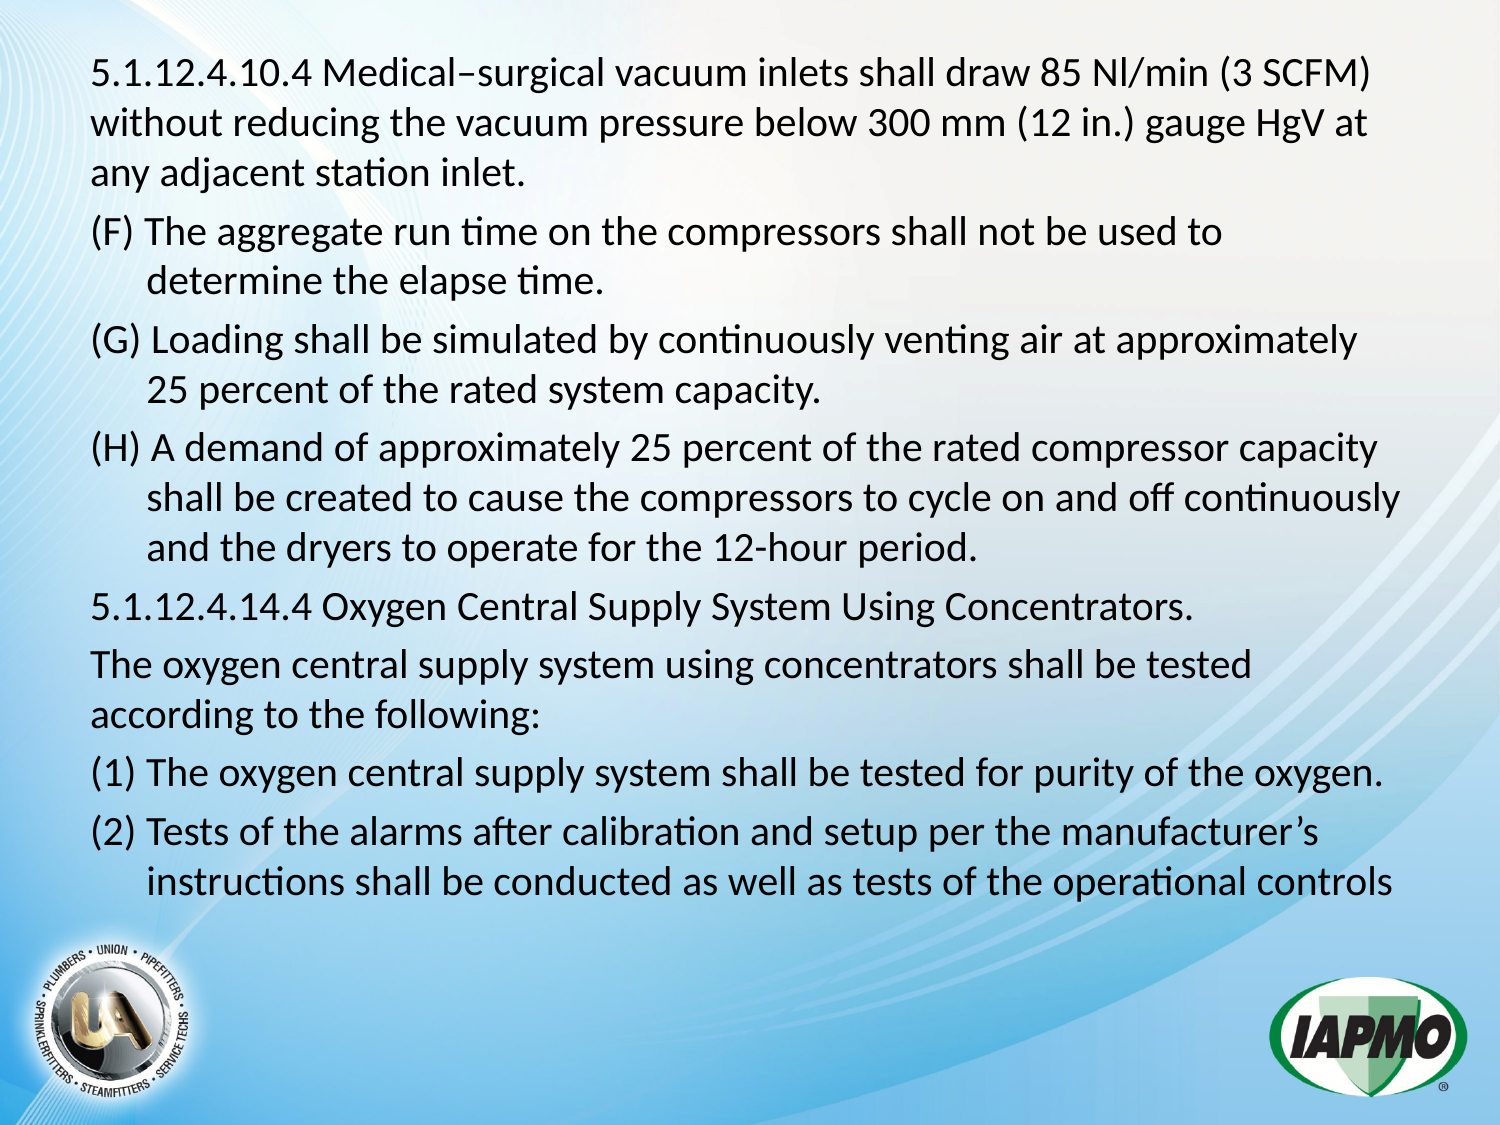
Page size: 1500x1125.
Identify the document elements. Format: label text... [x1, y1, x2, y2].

list 5.1.12.4.10.4 Medical–surgical vacuum inlets shall draw 85 Nl/min (3 SCFM) without reducing the vacuum pressure below 300 mm (12 in.) gauge HgV at any adjacent station inlet. (F) The aggregate run time on the compressors shall not be used to determine the elapse time. (G) Loading shall be simulated by continuously venting air at approximately 25 percent of the rated system capacity. (H) A demand of approximately 25 percent of the rated compressor capacity shall be created to cause the compressors to cycle on and off continuously and the dryers to operate for the 12-hour period. 5.1.12.4.14.4 Oxygen Central Supply System Using Concentrators. The oxygen central supply system using concentrators shall be tested according to the following: (1) The oxygen central supply system shall be tested for purity of the oxygen. (2) Tests of the alarms after calibration and setup per the manufacturer’s instructions shall be conducted as well as tests of the operational controls [75, 37, 1425, 1005]
picture [0, 0, 1500, 1125]
